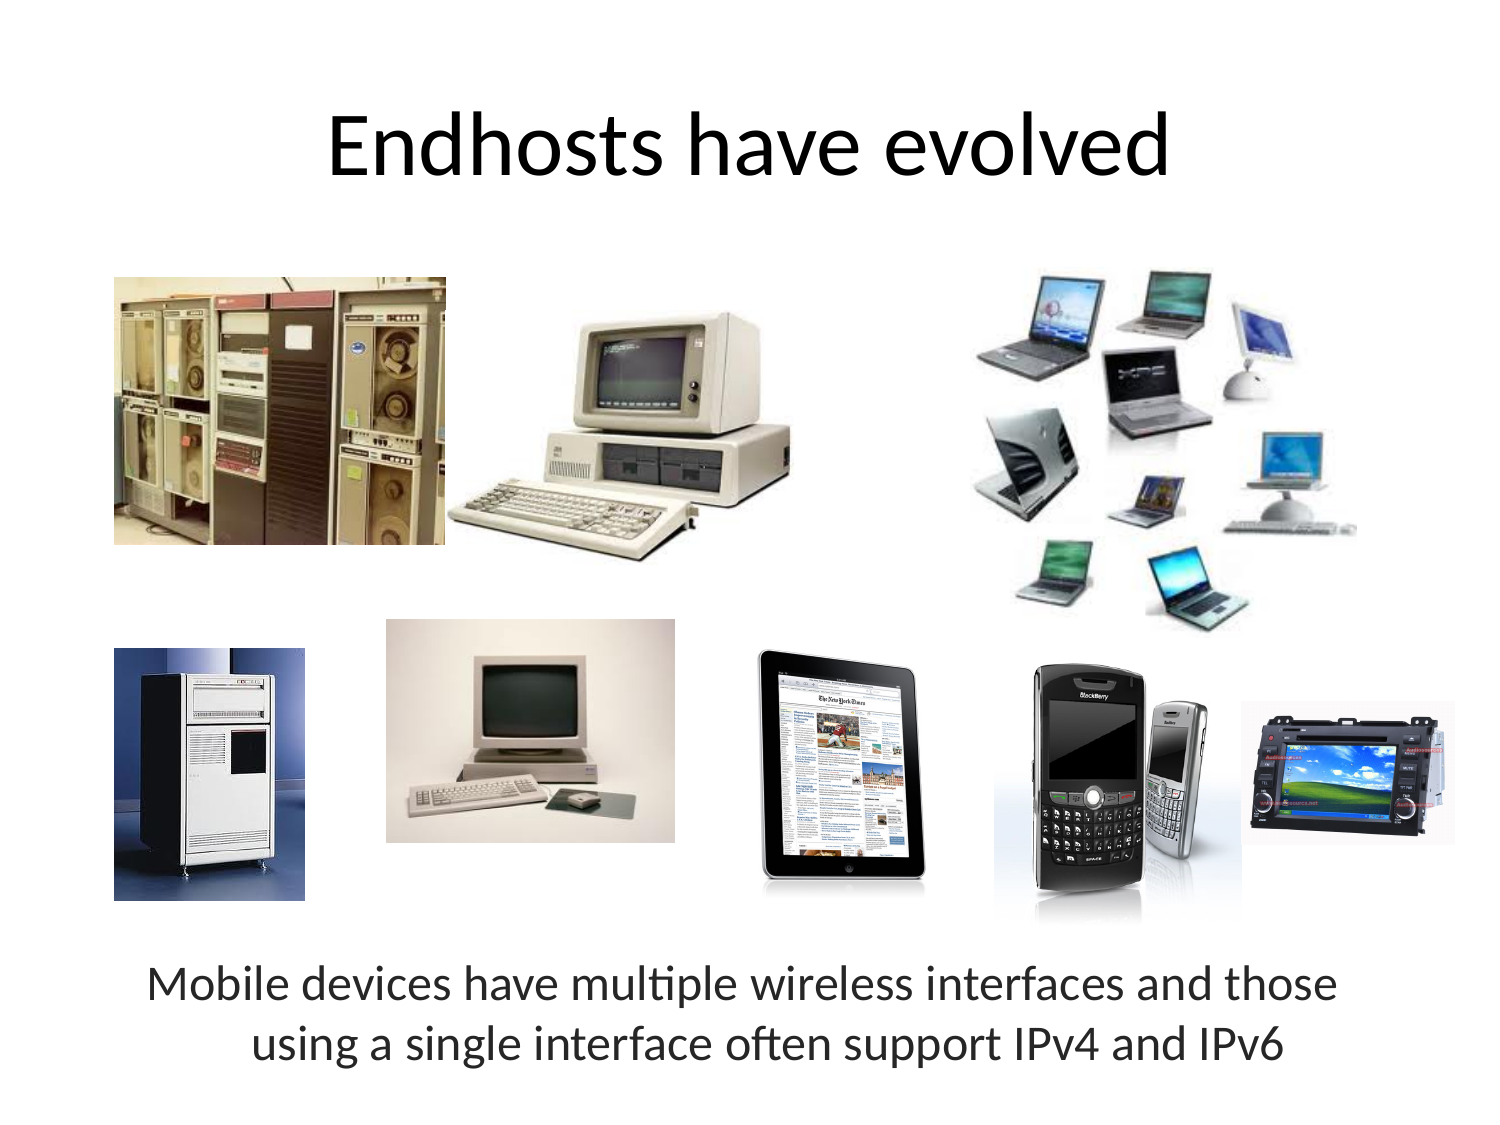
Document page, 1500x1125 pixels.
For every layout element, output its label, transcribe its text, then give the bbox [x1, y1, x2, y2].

title Endhosts have evolved [75, 45, 1425, 233]
picture [114, 277, 794, 565]
picture [725, 648, 955, 901]
text_box Mobile devices have multiple wireless interfaces and those using a single interface often support IPv4 and IPv6 [74, 942, 1411, 1078]
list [826, 266, 1500, 638]
picture [114, 648, 305, 901]
picture [386, 618, 675, 844]
picture [993, 648, 1456, 943]
